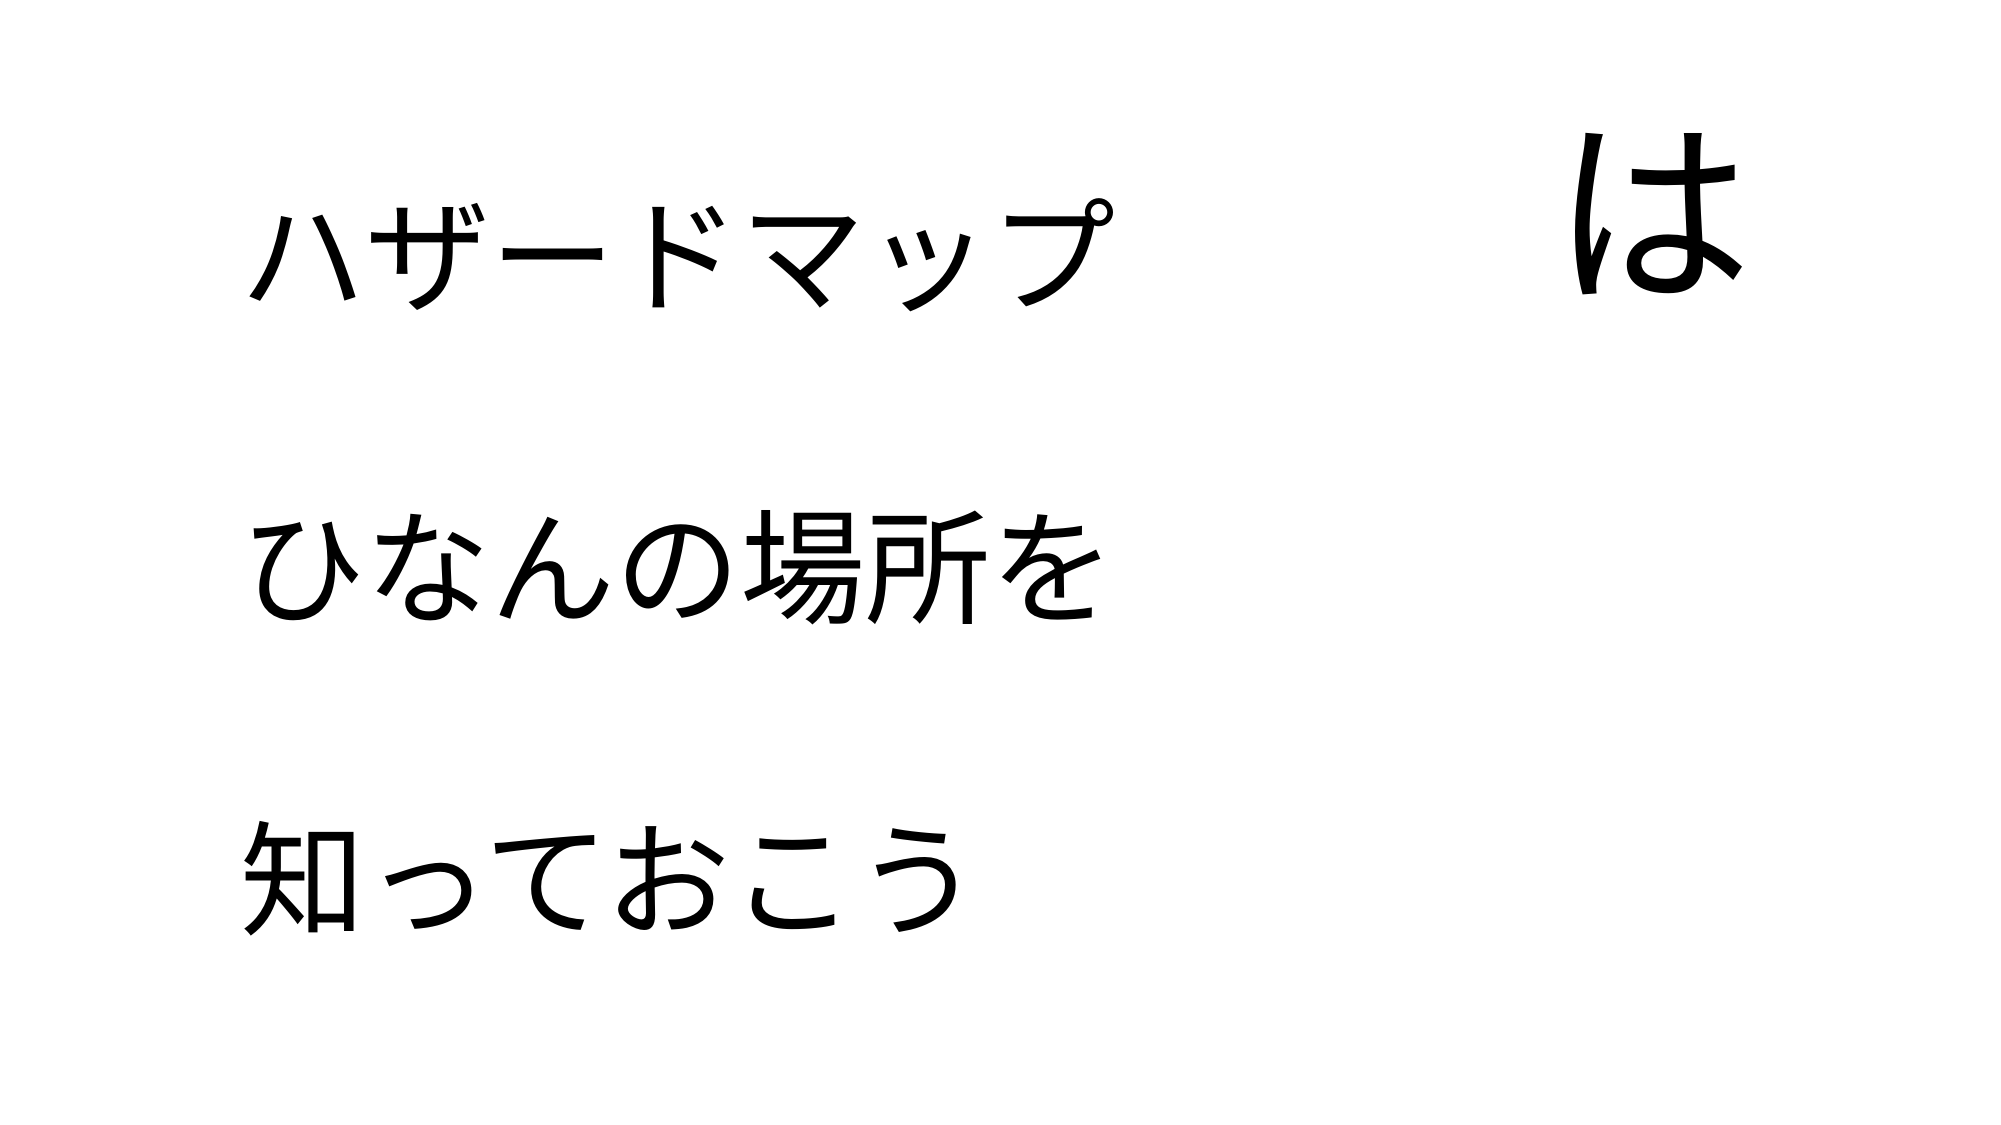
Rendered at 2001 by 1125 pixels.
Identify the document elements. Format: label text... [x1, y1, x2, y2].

title は [1538, 100, 1767, 346]
subtitle ハザードマップ ひなんの場所を 知っておこう [232, 179, 1460, 1102]
